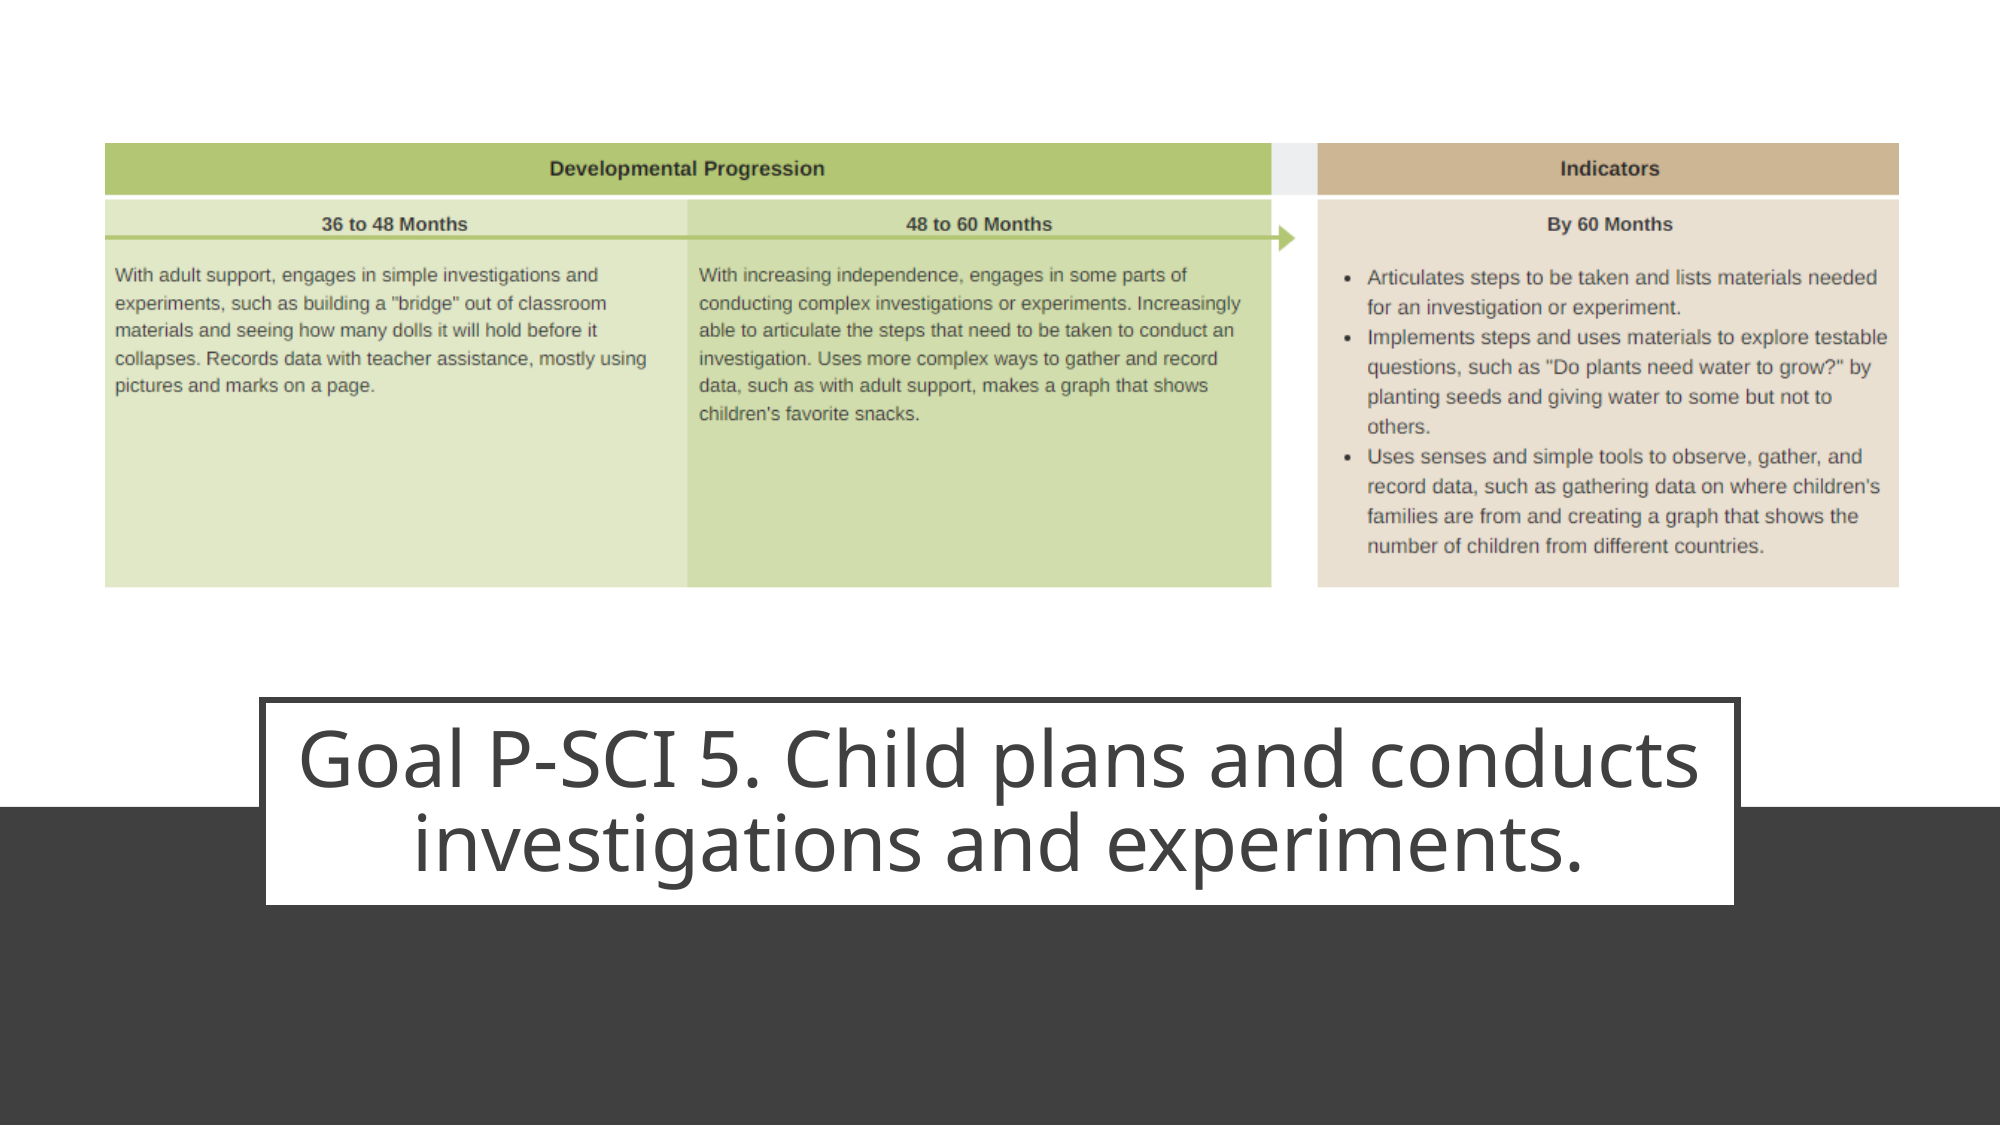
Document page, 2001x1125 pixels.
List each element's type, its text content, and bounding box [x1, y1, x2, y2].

title Goal P-SCI 5. Child plans and conducts investigations and experiments. [262, 700, 1738, 908]
picture [105, 142, 1899, 592]
text_box [0, 806, 2000, 1125]
